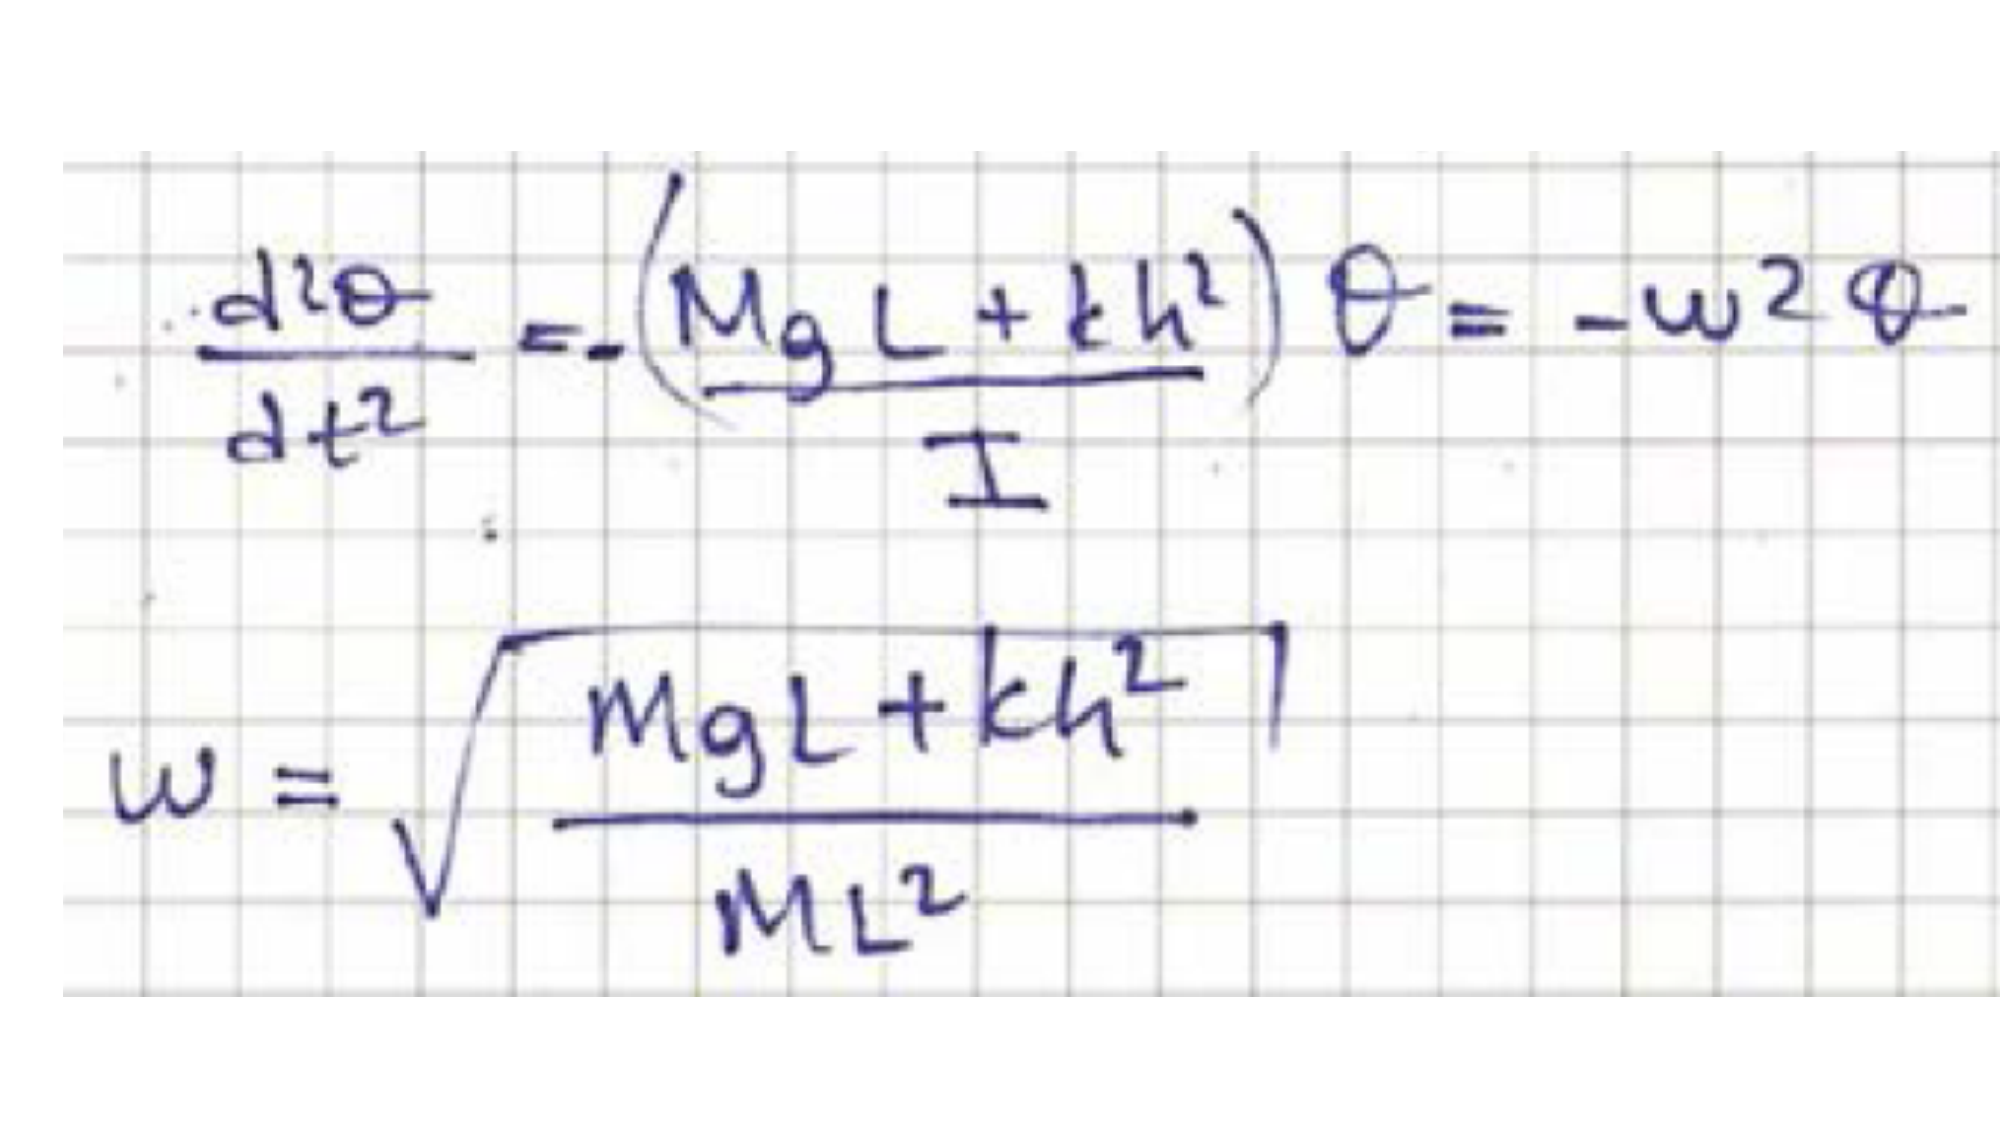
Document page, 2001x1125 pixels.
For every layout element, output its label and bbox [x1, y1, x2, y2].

picture [63, 151, 2000, 997]
